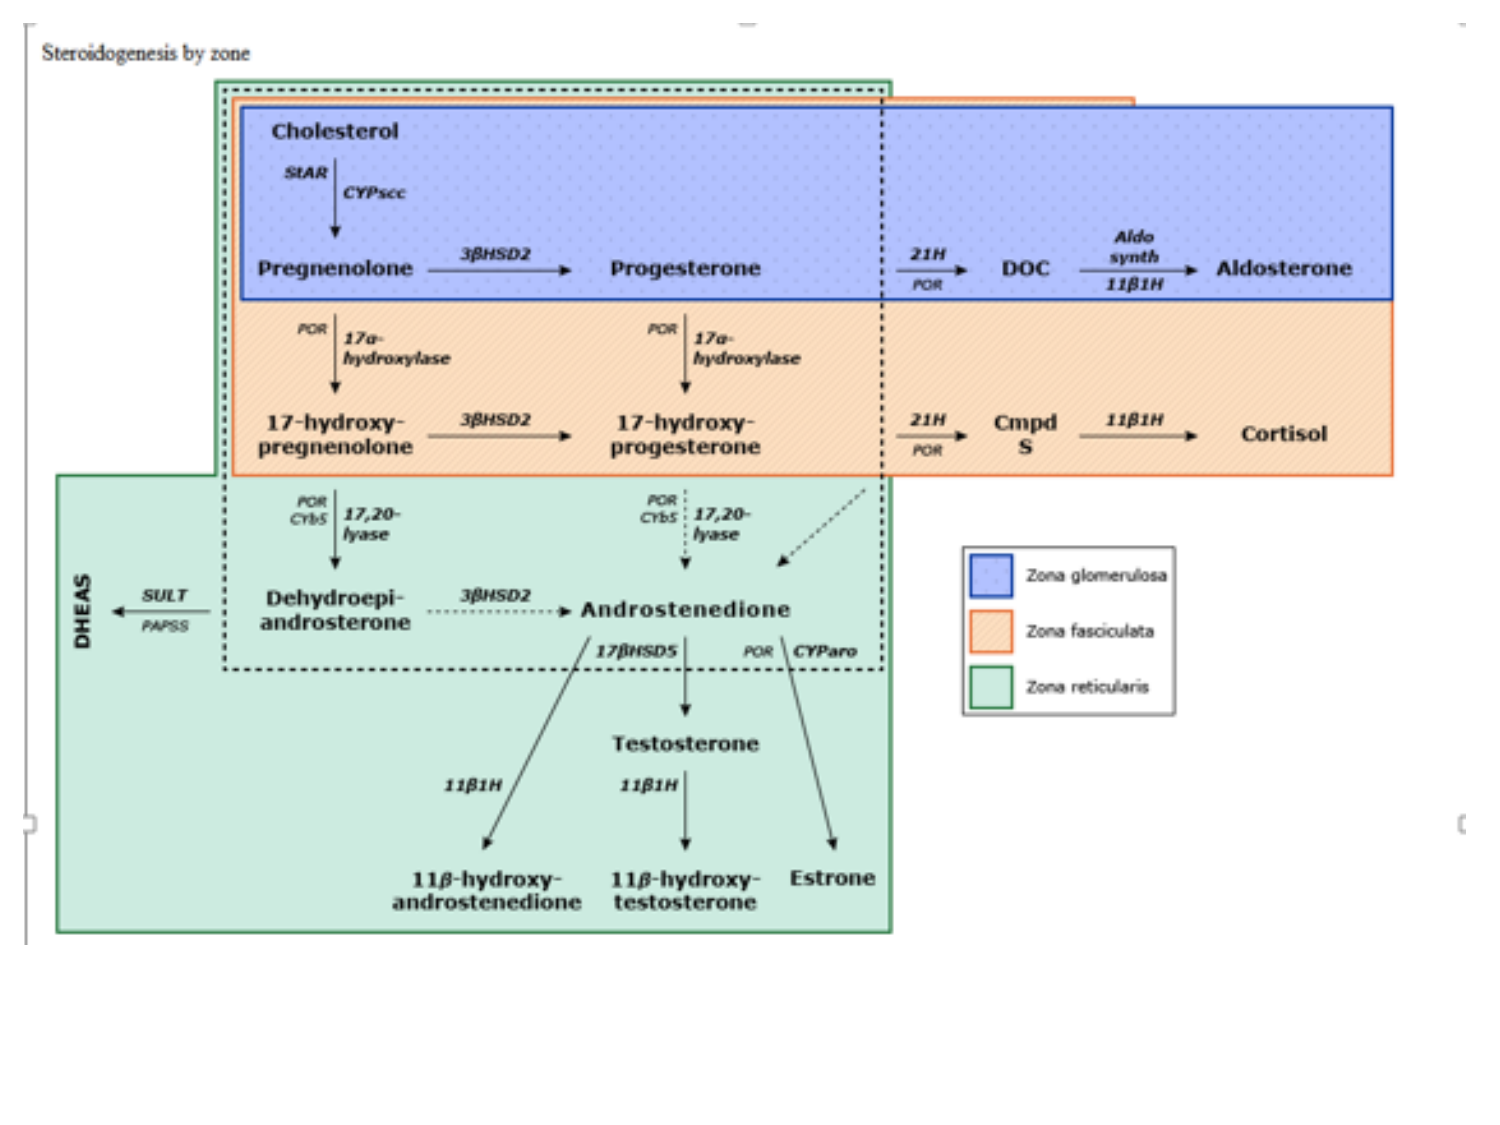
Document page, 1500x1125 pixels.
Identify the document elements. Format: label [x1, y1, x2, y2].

picture [23, 23, 1466, 945]
